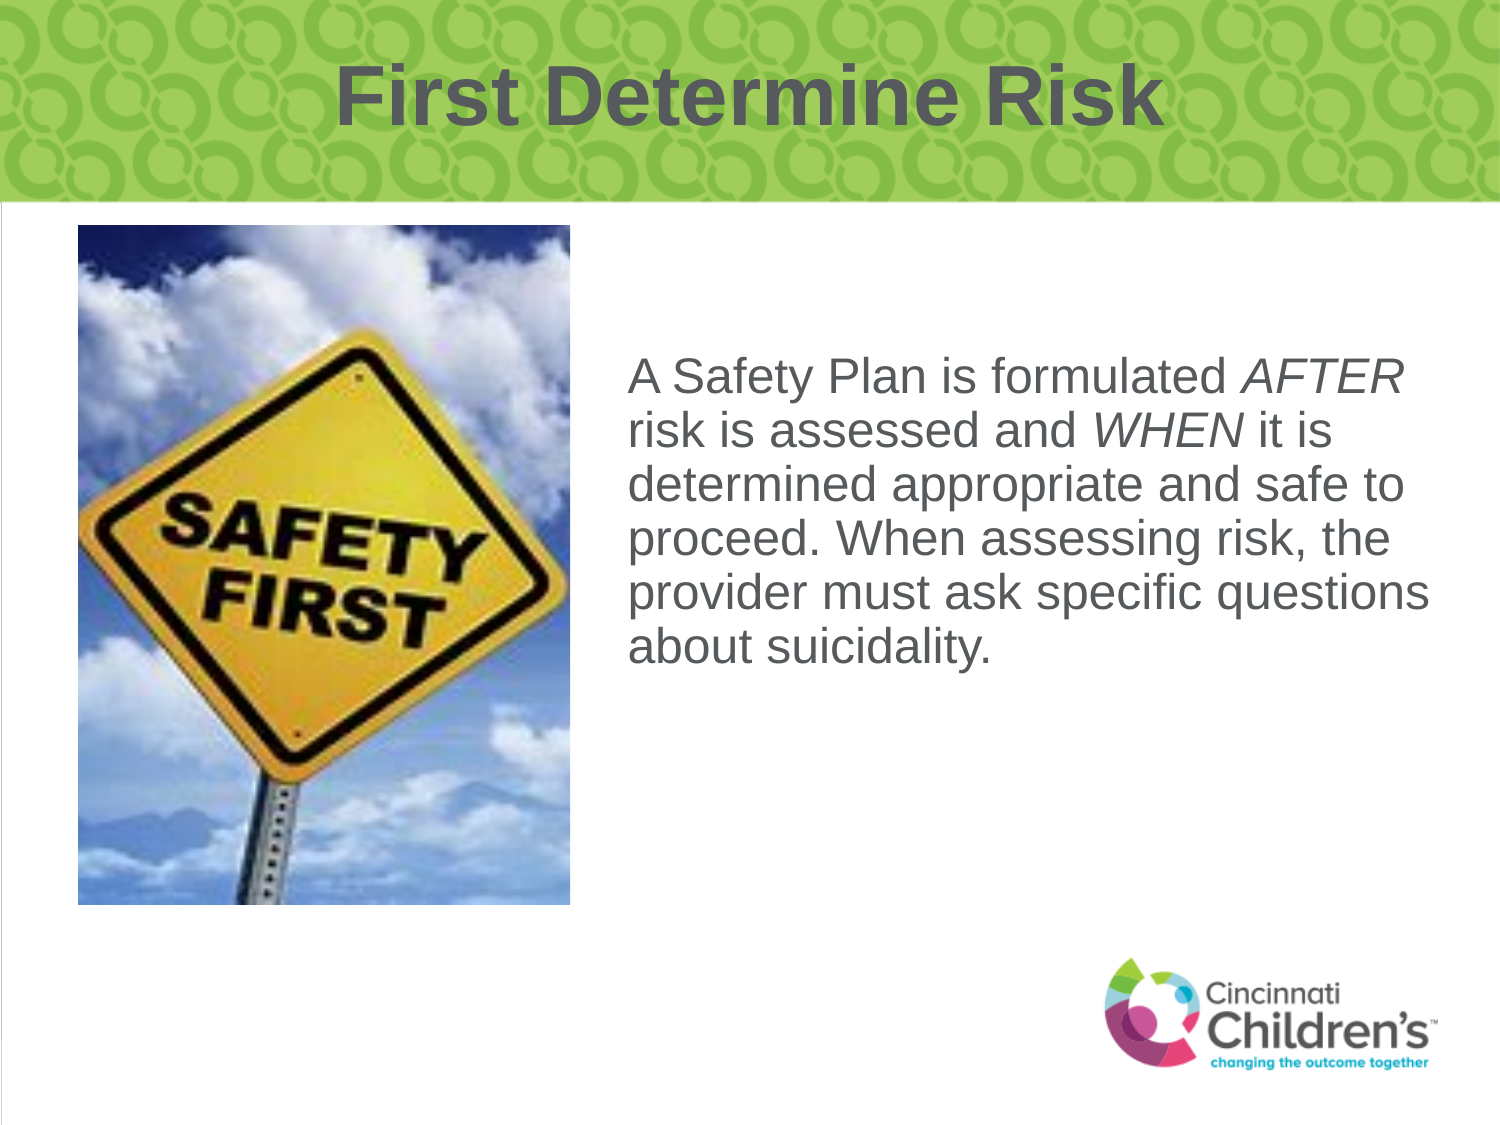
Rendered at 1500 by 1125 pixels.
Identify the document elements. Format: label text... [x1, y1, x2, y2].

picture [77, 224, 571, 905]
text_box [0, 0, 1500, 1041]
text_box A Safety Plan is formulated AFTER risk is assessed and WHEN it is determined appropriate and safe to proceed. When assessing risk, the provider must ask specific questions about suicidality. [627, 285, 1437, 842]
picture [0, 1041, 1500, 1125]
title First Determine Risk [24, 0, 1500, 150]
